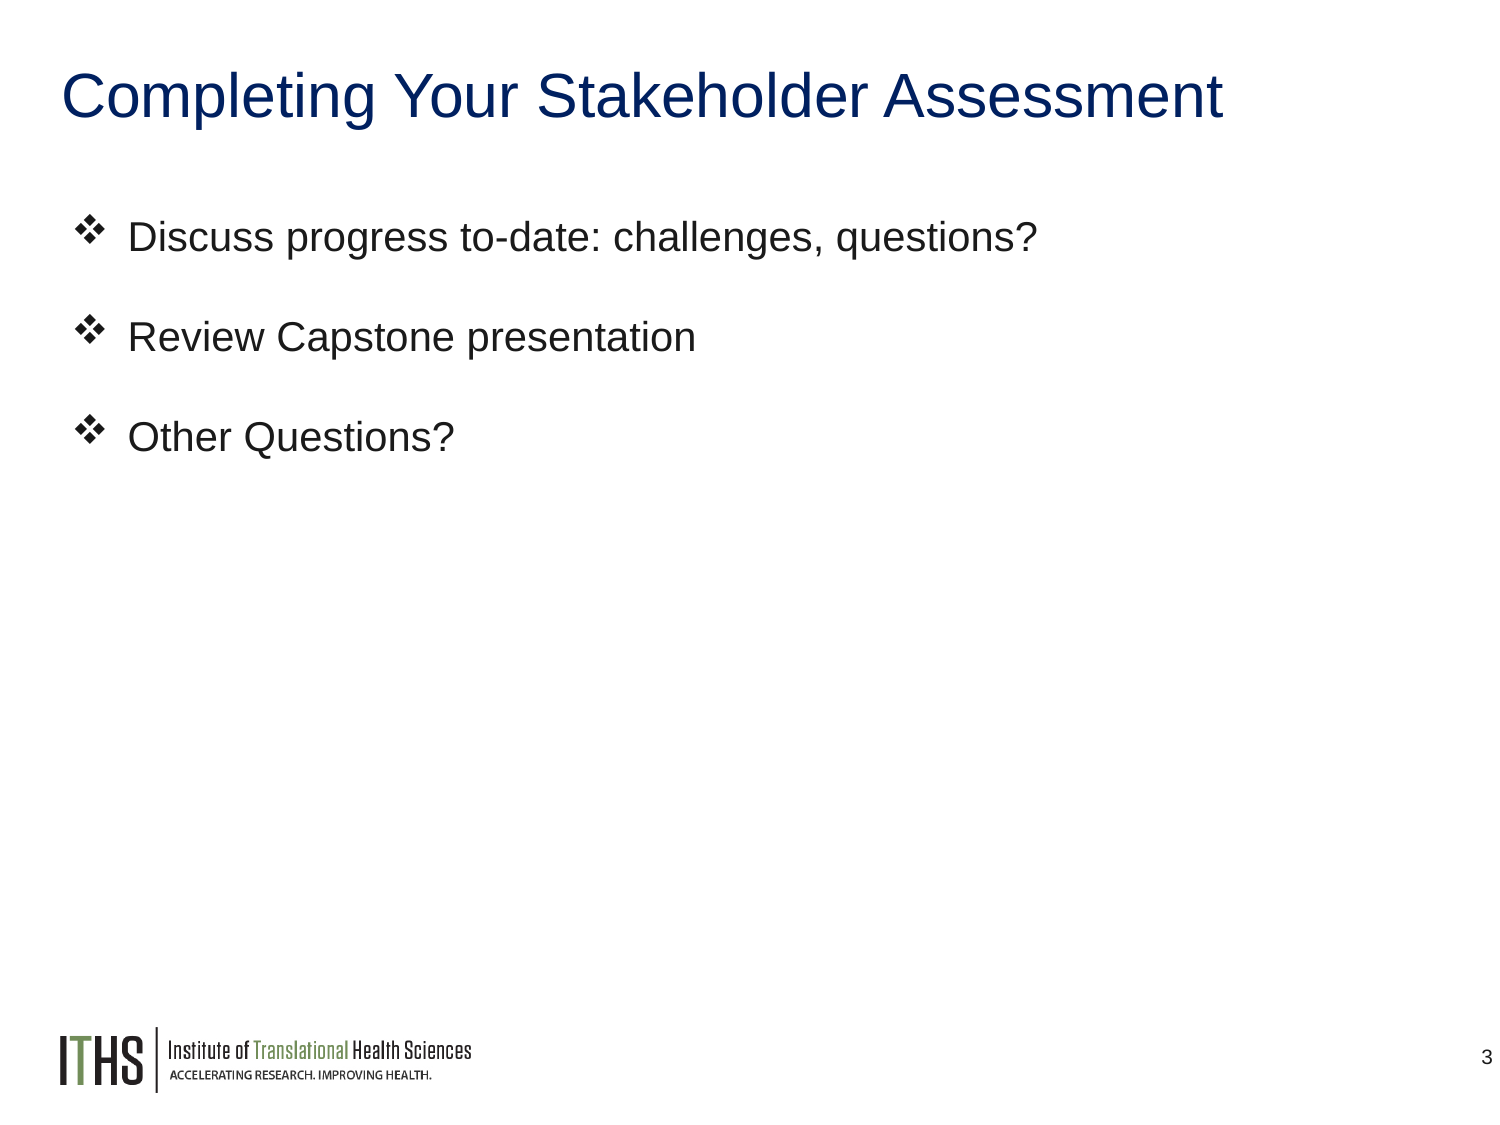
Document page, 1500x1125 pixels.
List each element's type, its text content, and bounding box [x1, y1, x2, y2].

list Discuss progress to-date: challenges, questions? Review Capstone presentation Other Questions? [71, 201, 1373, 902]
title Completing Your Stakeholder Assessment [60, 47, 1384, 202]
picture [60, 1027, 471, 1093]
